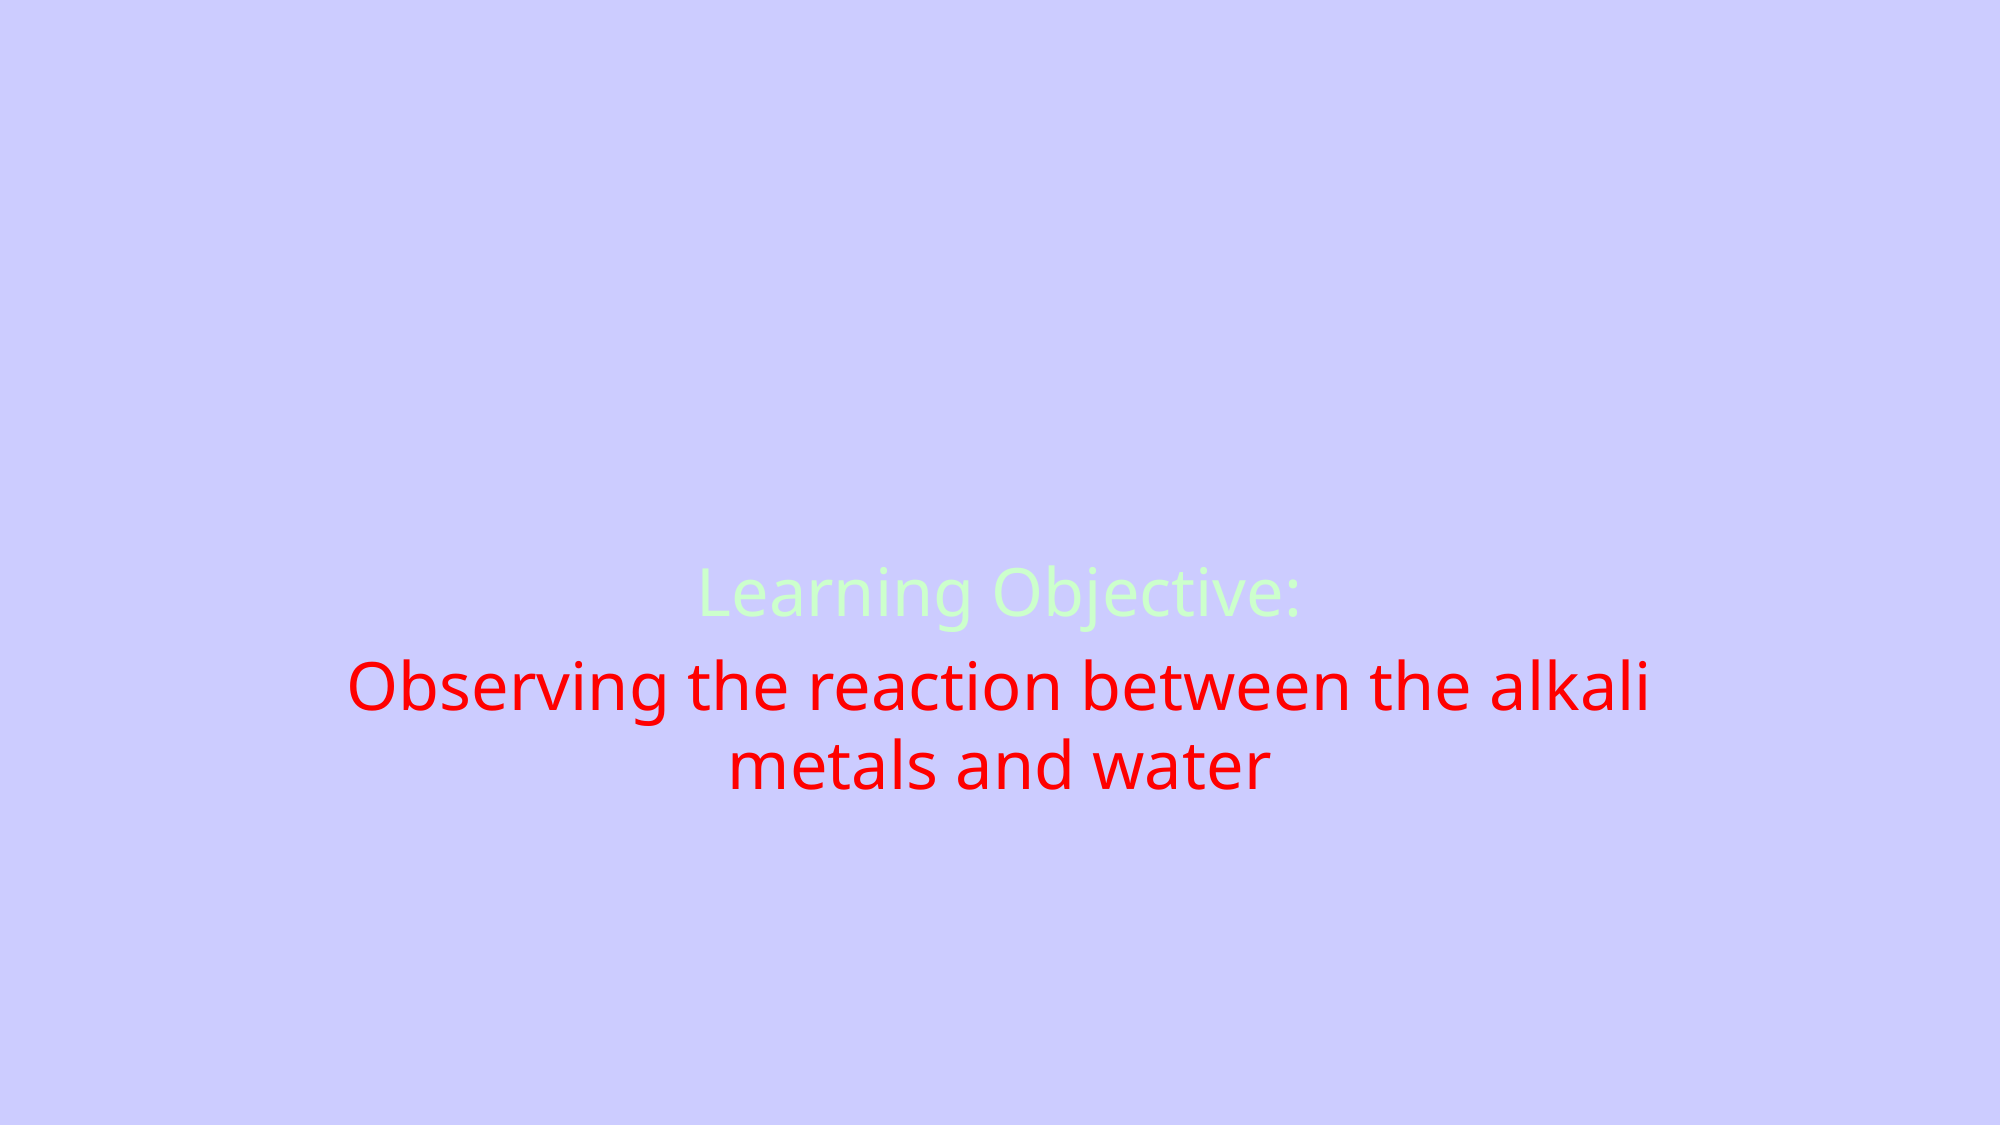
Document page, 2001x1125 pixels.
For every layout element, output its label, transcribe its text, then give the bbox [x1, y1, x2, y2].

list Learning Objective: Observing the reaction between the alkali metals and water [291, 262, 1709, 1083]
